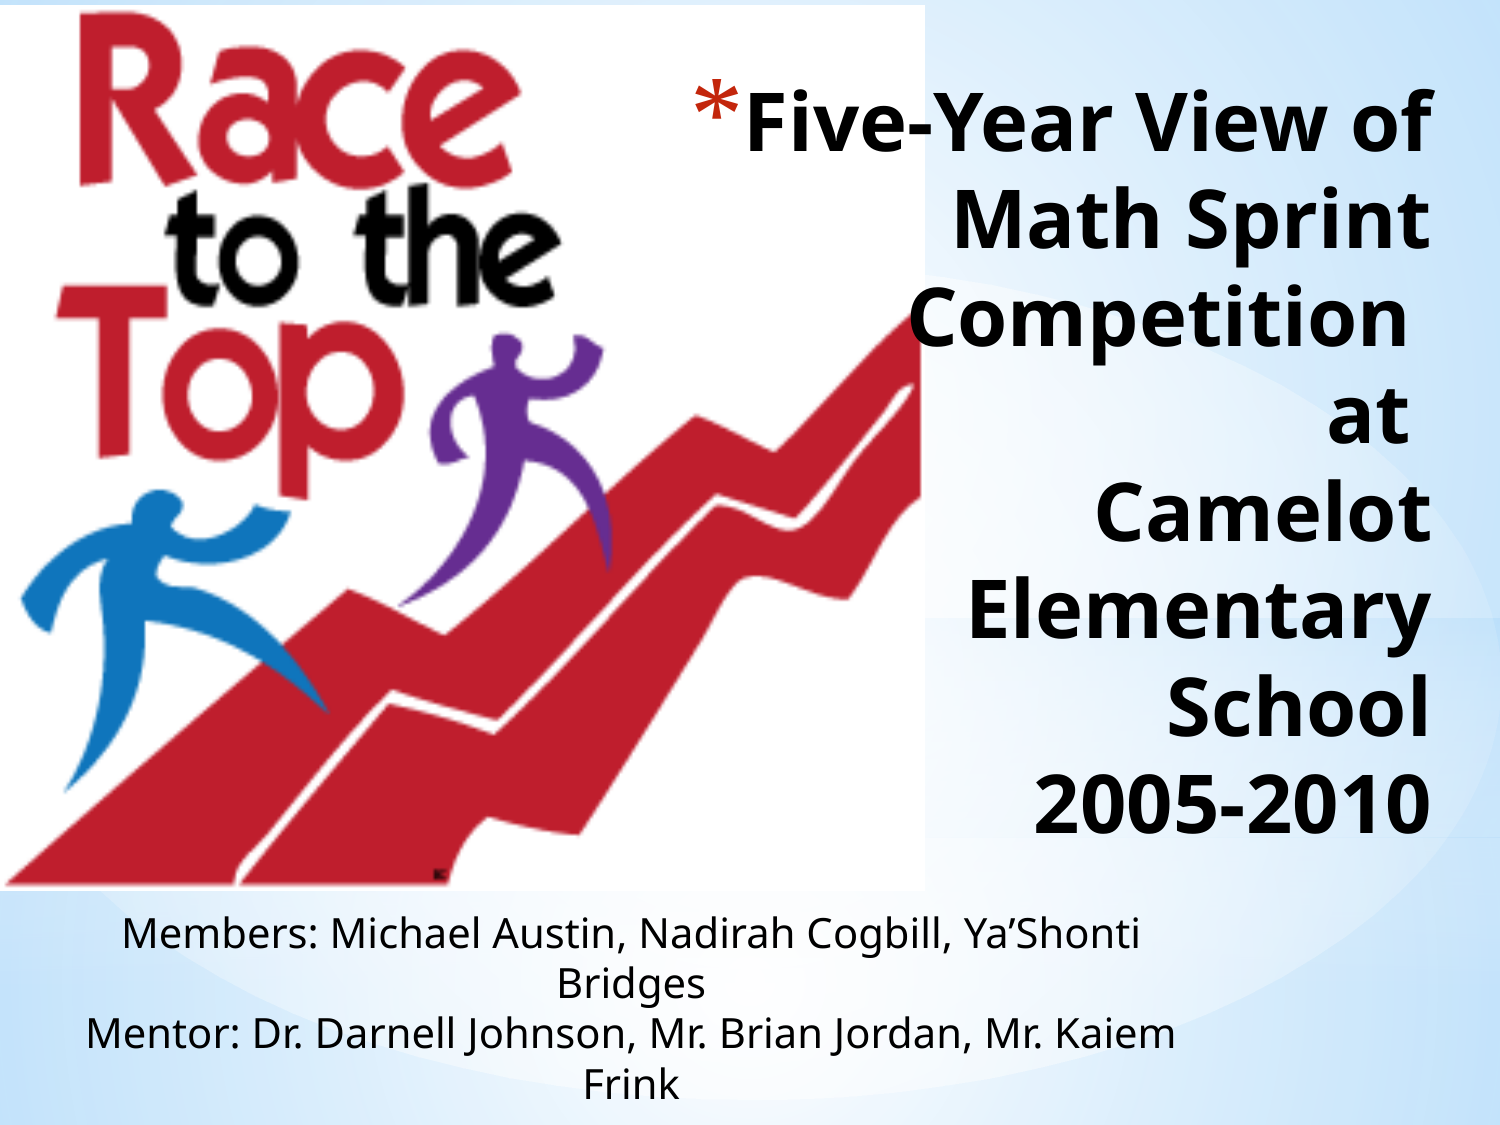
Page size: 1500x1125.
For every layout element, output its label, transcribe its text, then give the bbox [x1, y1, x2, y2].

title Five-Year View of Math Sprint Competition at Camelot Elementary School 2005-2010 [929, 62, 1448, 250]
text_box Members: Michael Austin, Nadirah Cogbill, Ya’Shonti Bridges Mentor: Dr. Darnell Johnson, Mr. Brian Jordan, Mr. Kaiem Frink [62, 899, 1200, 1125]
picture [0, 5, 926, 891]
